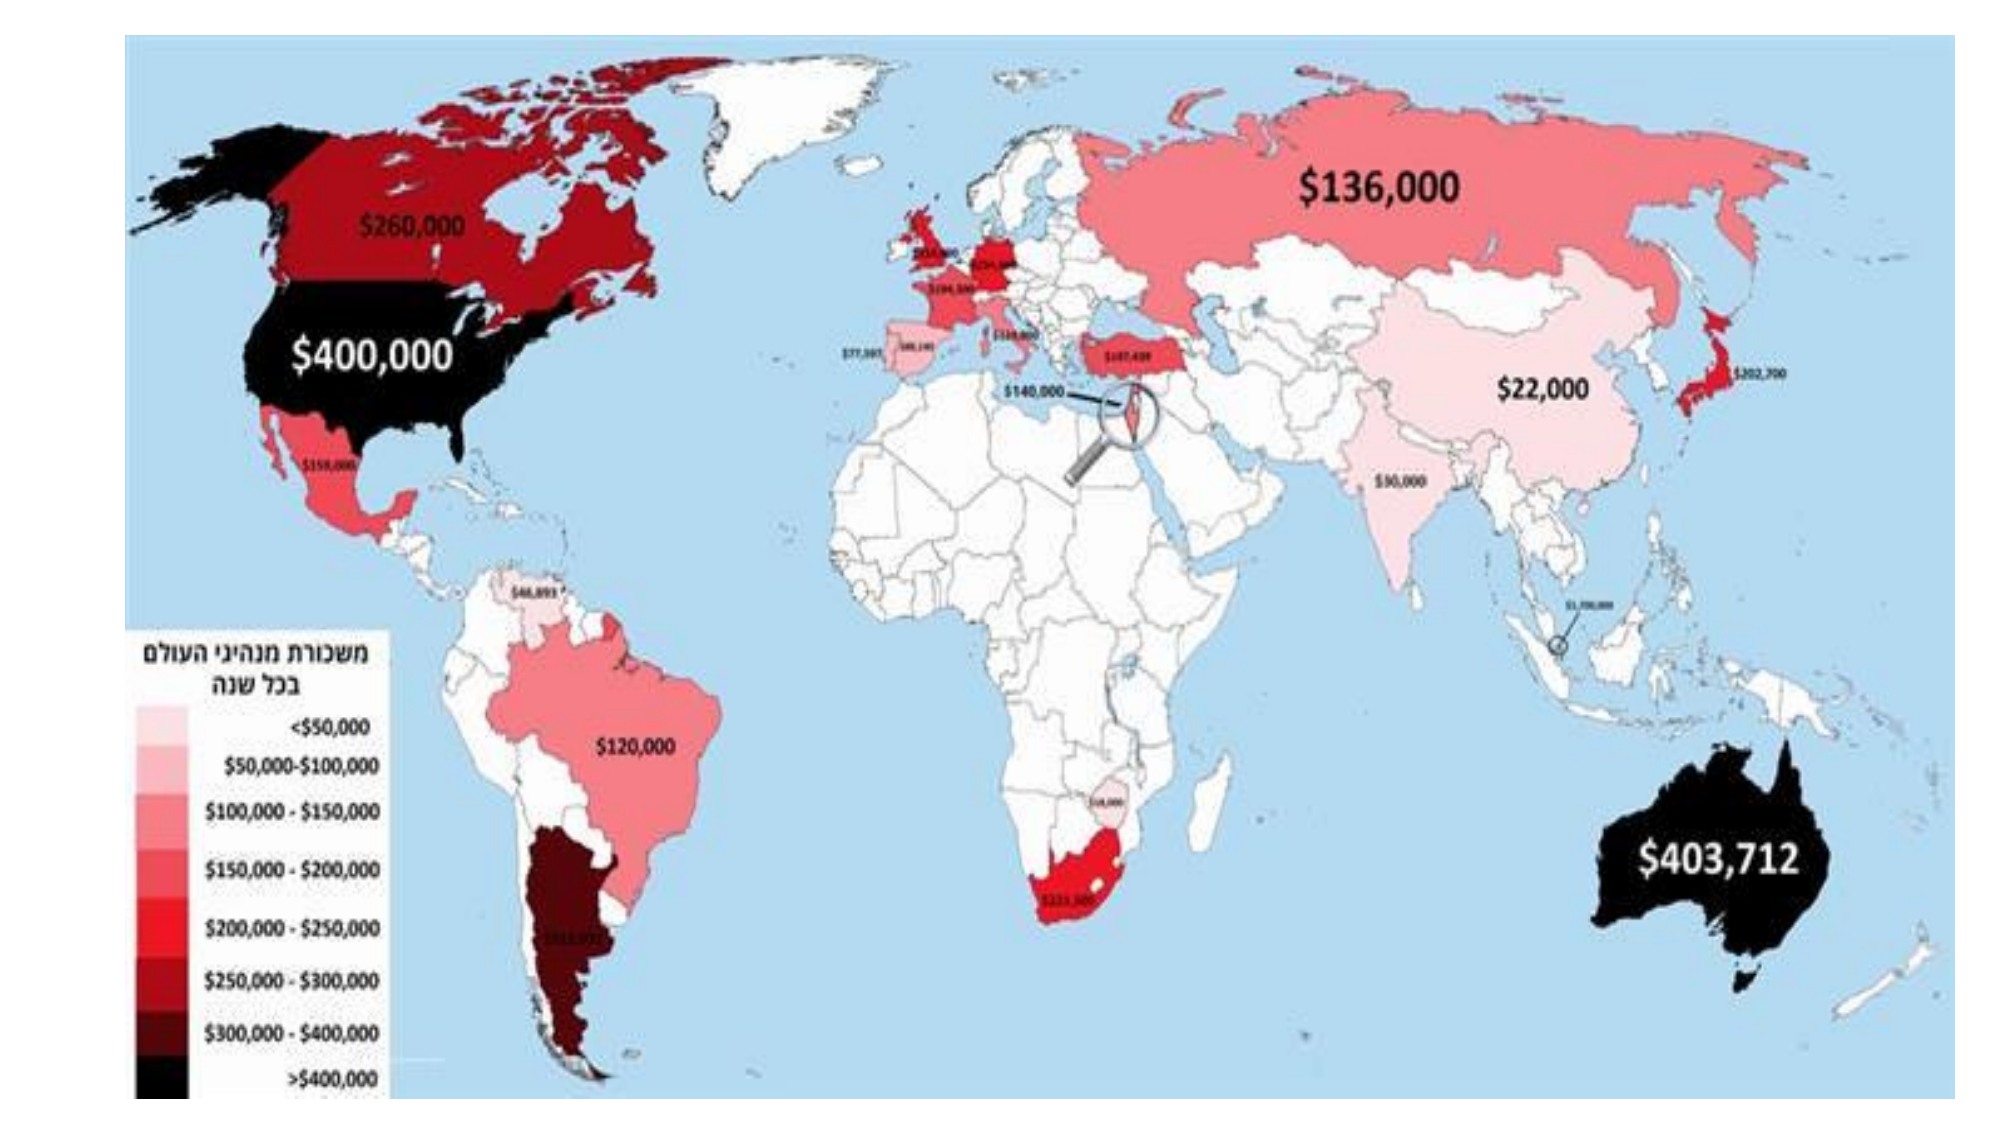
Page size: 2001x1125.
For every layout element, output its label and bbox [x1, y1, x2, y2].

picture [125, 35, 1955, 1099]
